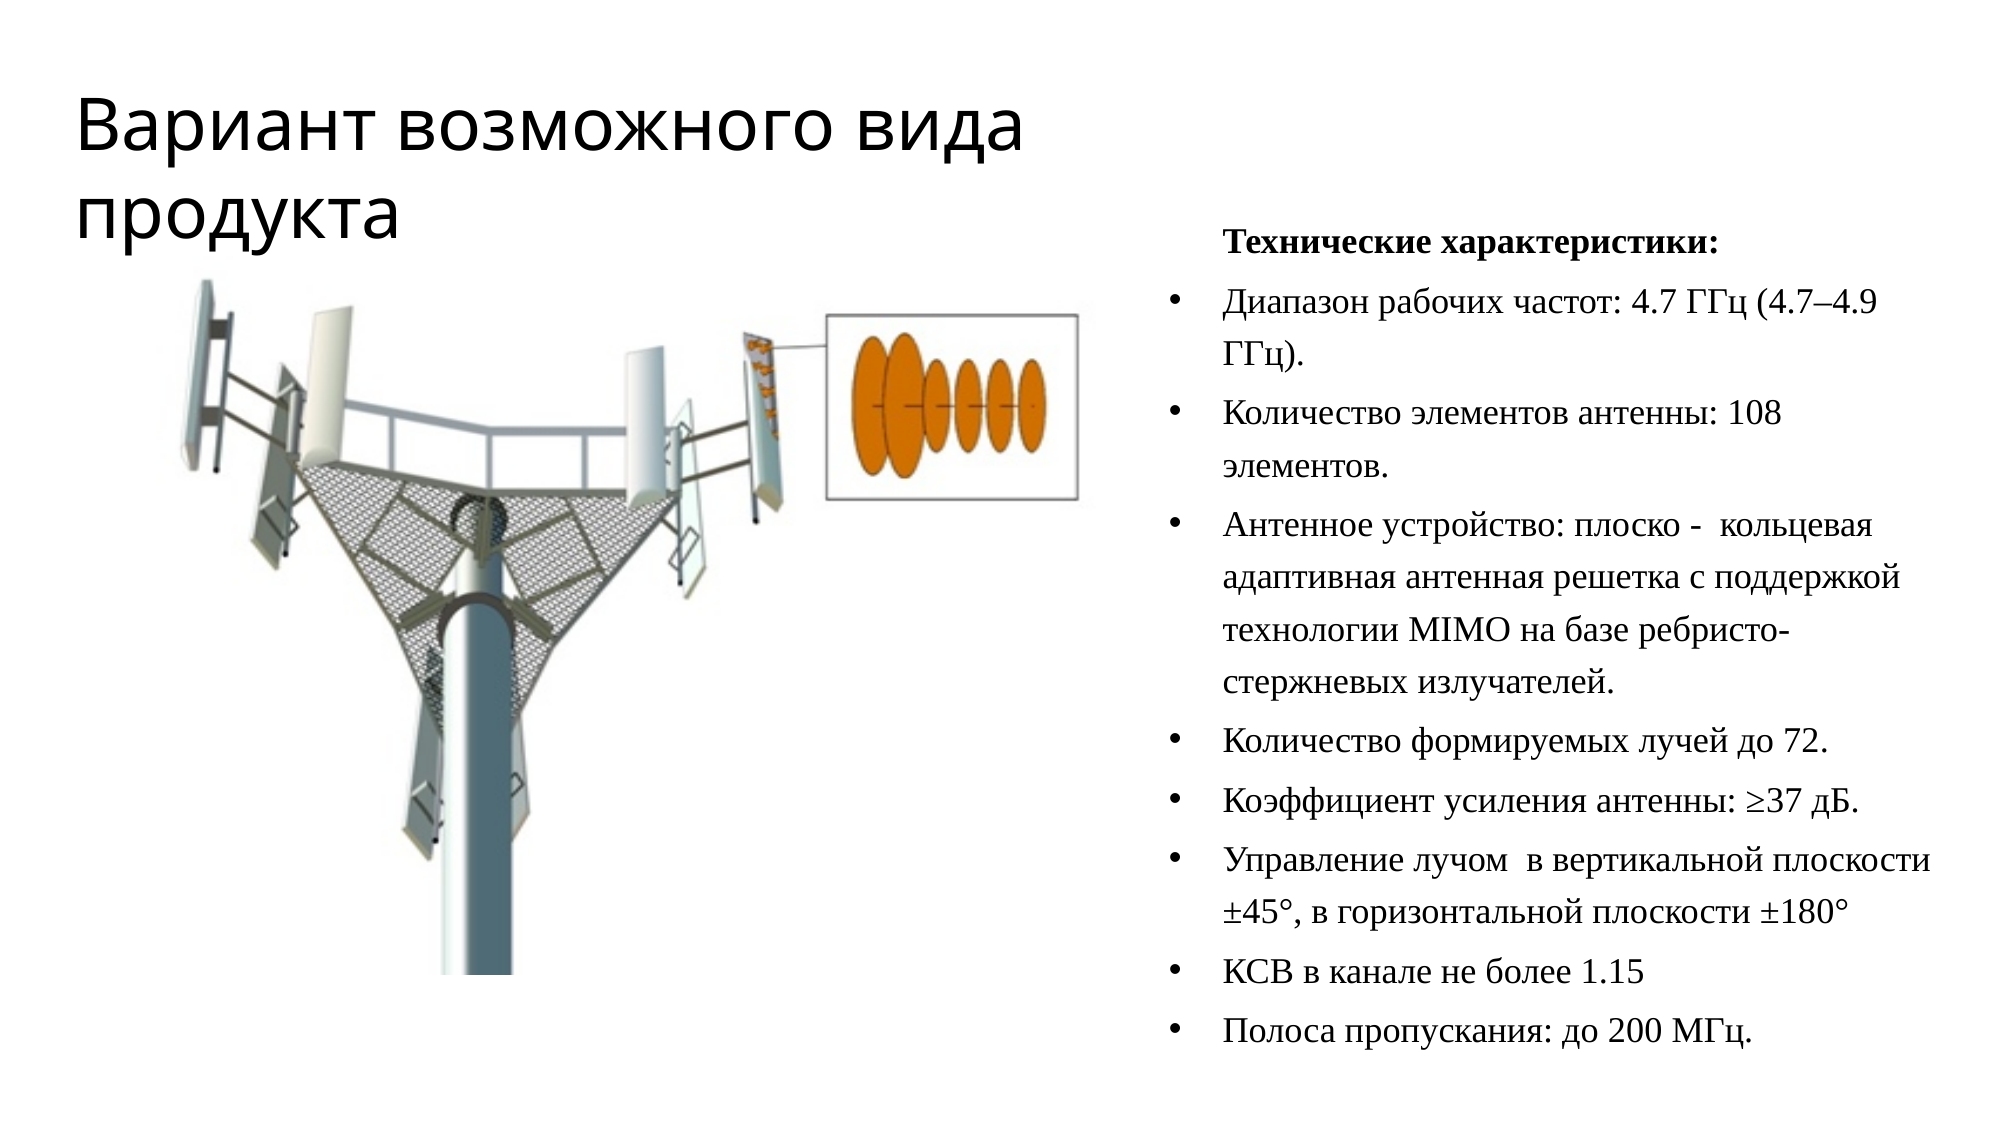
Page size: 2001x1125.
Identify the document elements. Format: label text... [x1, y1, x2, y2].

text_box Технические характеристики: Диапазон рабочих частот: 4.7 ГГц (4.7–4.9 ГГц). Количество элементов антенны: 108 элементов. Антенное устройство: плоско - кольцевая адаптивная антенная решетка с поддержкой технологии MIMO на базе ребристо-стержневых излучателей. Количество формируемых лучей до 72. Коэффициент усиления антенны: ≥37 дБ. Управление лучом в вертикальной плоскости ±45°, в горизонтальной плоскости ±180° КСВ в канале не более 1.15 Полоса пропускания: до 200 МГц. [1153, 201, 1955, 1101]
picture [45, 256, 1096, 975]
text_box Вариант возможного вида продукта [70, 75, 1227, 253]
